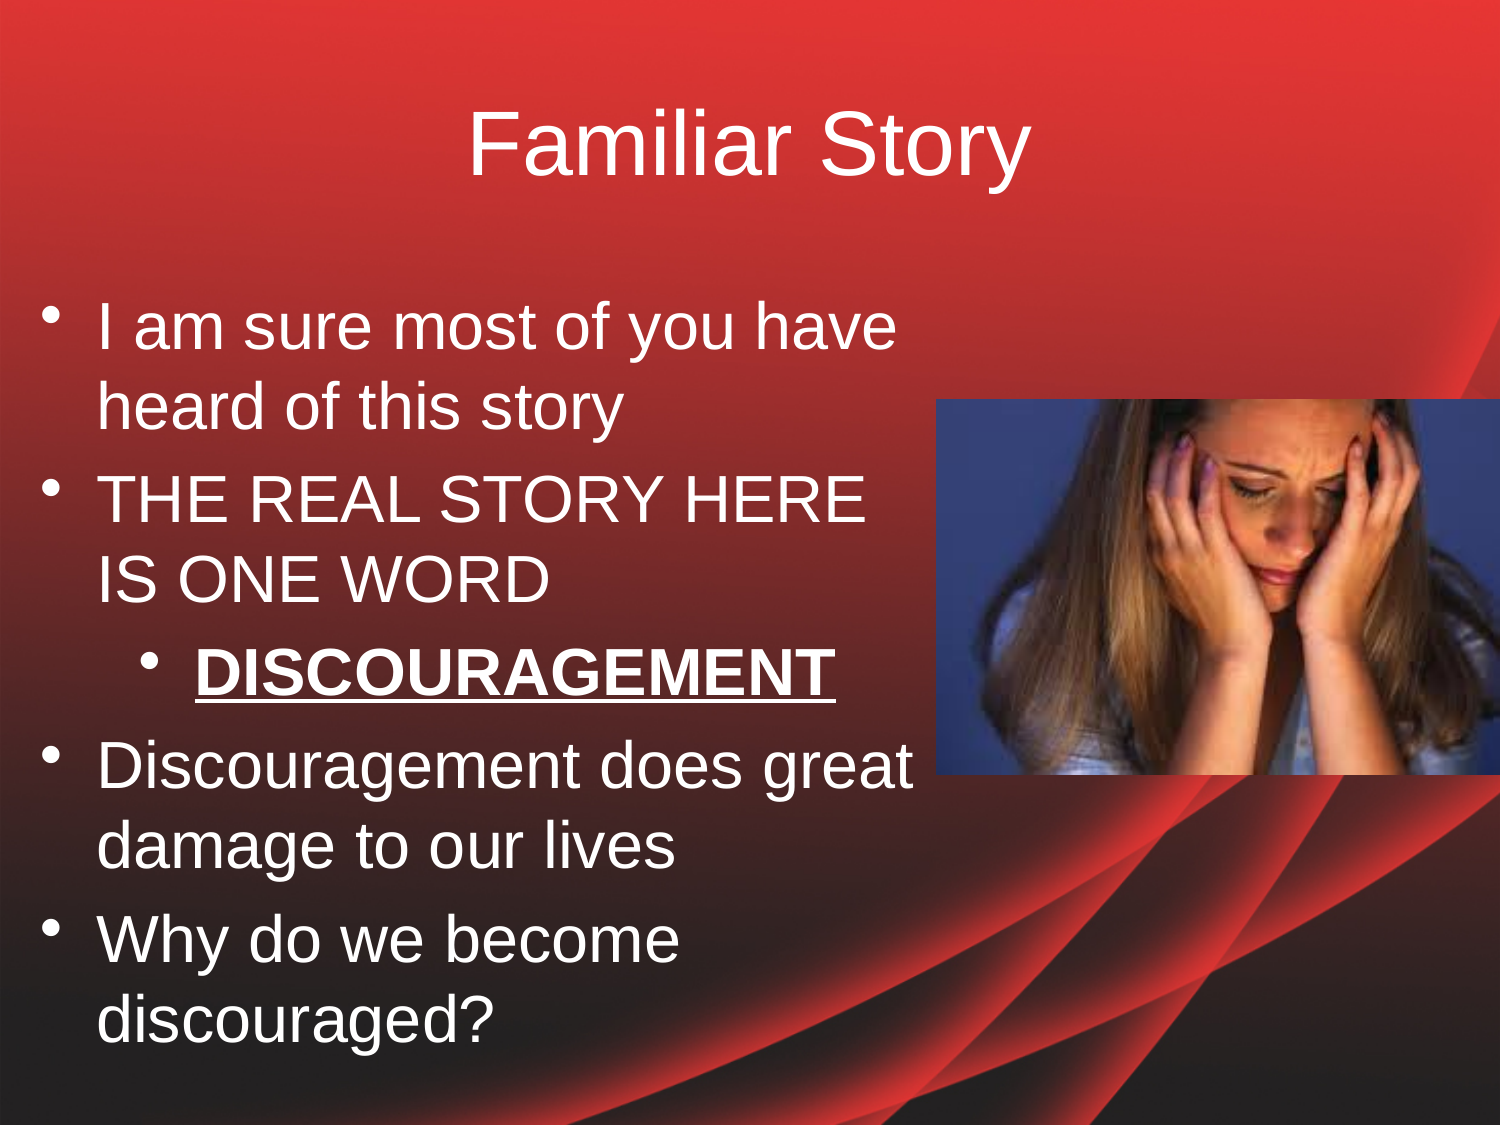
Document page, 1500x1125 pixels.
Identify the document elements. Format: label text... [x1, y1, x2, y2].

list I am sure most of you have heard of this story THE REAL STORY HERE IS ONE WORD DISCOURAGEMENT Discouragement does great damage to our lives Why do we become discouraged? [24, 274, 951, 1018]
picture [0, 0, 1500, 1125]
title Familiar Story [74, 44, 1426, 233]
